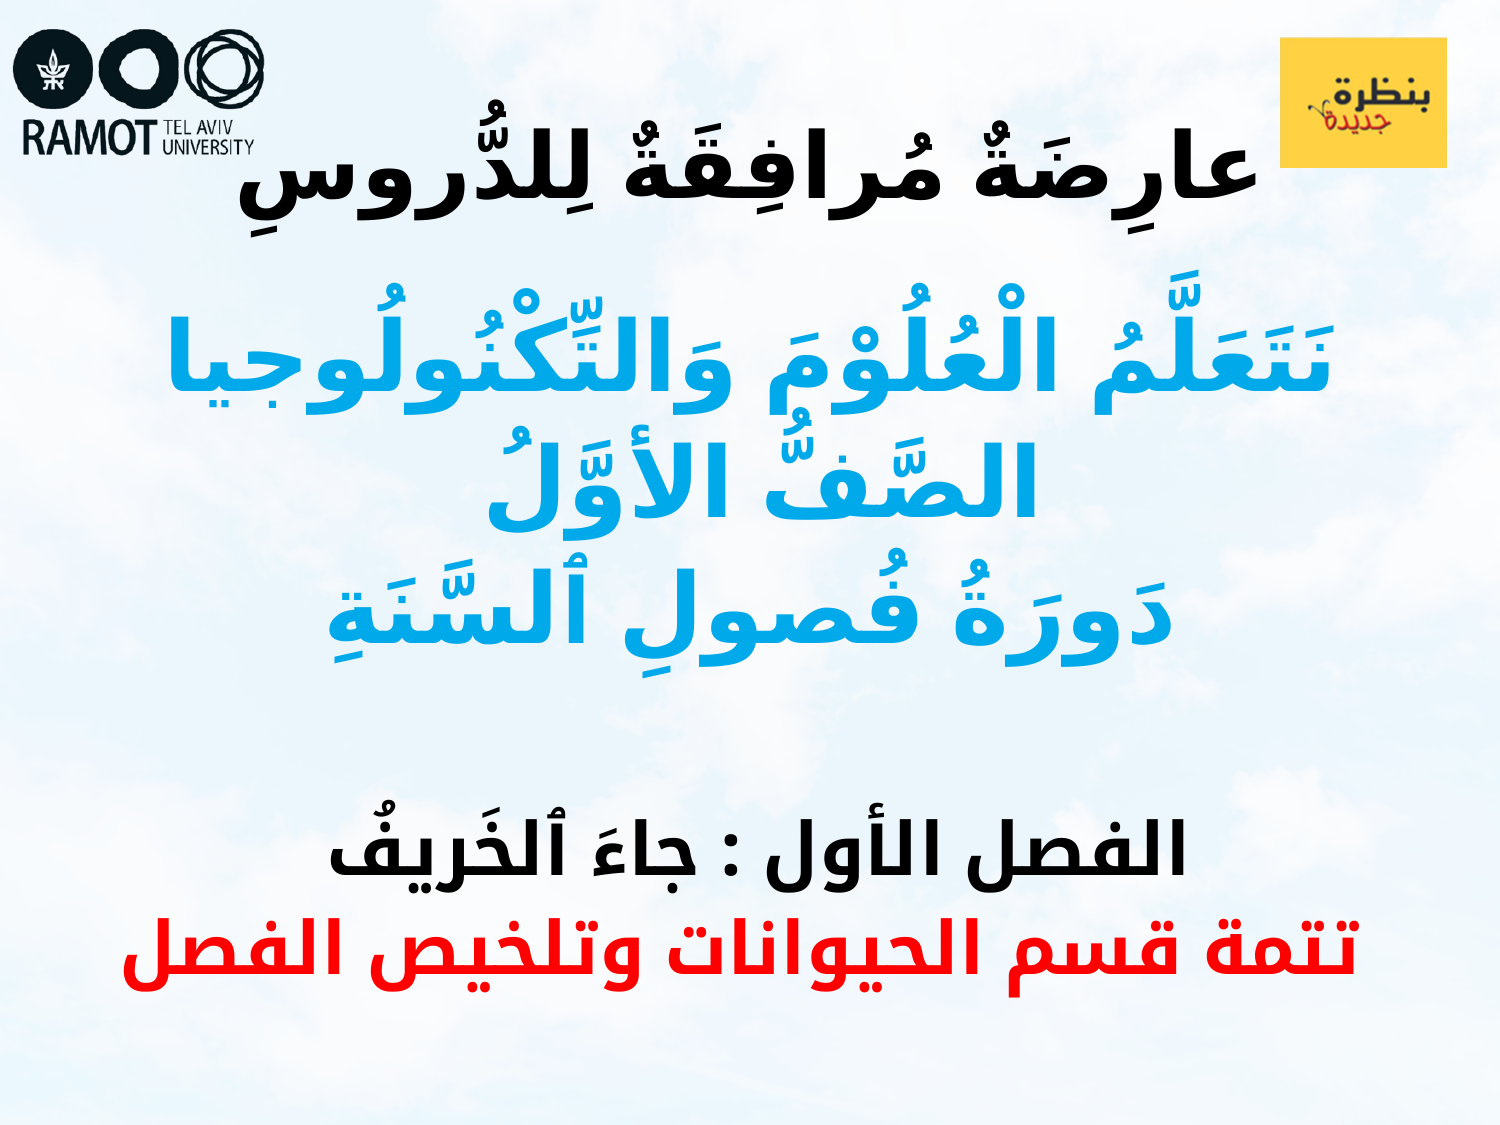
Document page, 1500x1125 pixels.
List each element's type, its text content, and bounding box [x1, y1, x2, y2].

picture [0, 11, 277, 169]
title عارِضَةٌ مُرافِقَةٌ لِلدُّروسِ [103, 59, 1397, 278]
picture [1280, 37, 1447, 168]
list نَتَعَلَّمُ الْعُلُوْمَ وَالتِّكْنُولُوجيا الصَّفُّ الأوَّلُ دَورَةُ فُصولِ ٱلسَّنَةِ الفصل الأول : جاءَ ٱلخَريفُ تتمة قسم الحيوانات وتلخيص الفصل [103, 299, 1397, 1014]
